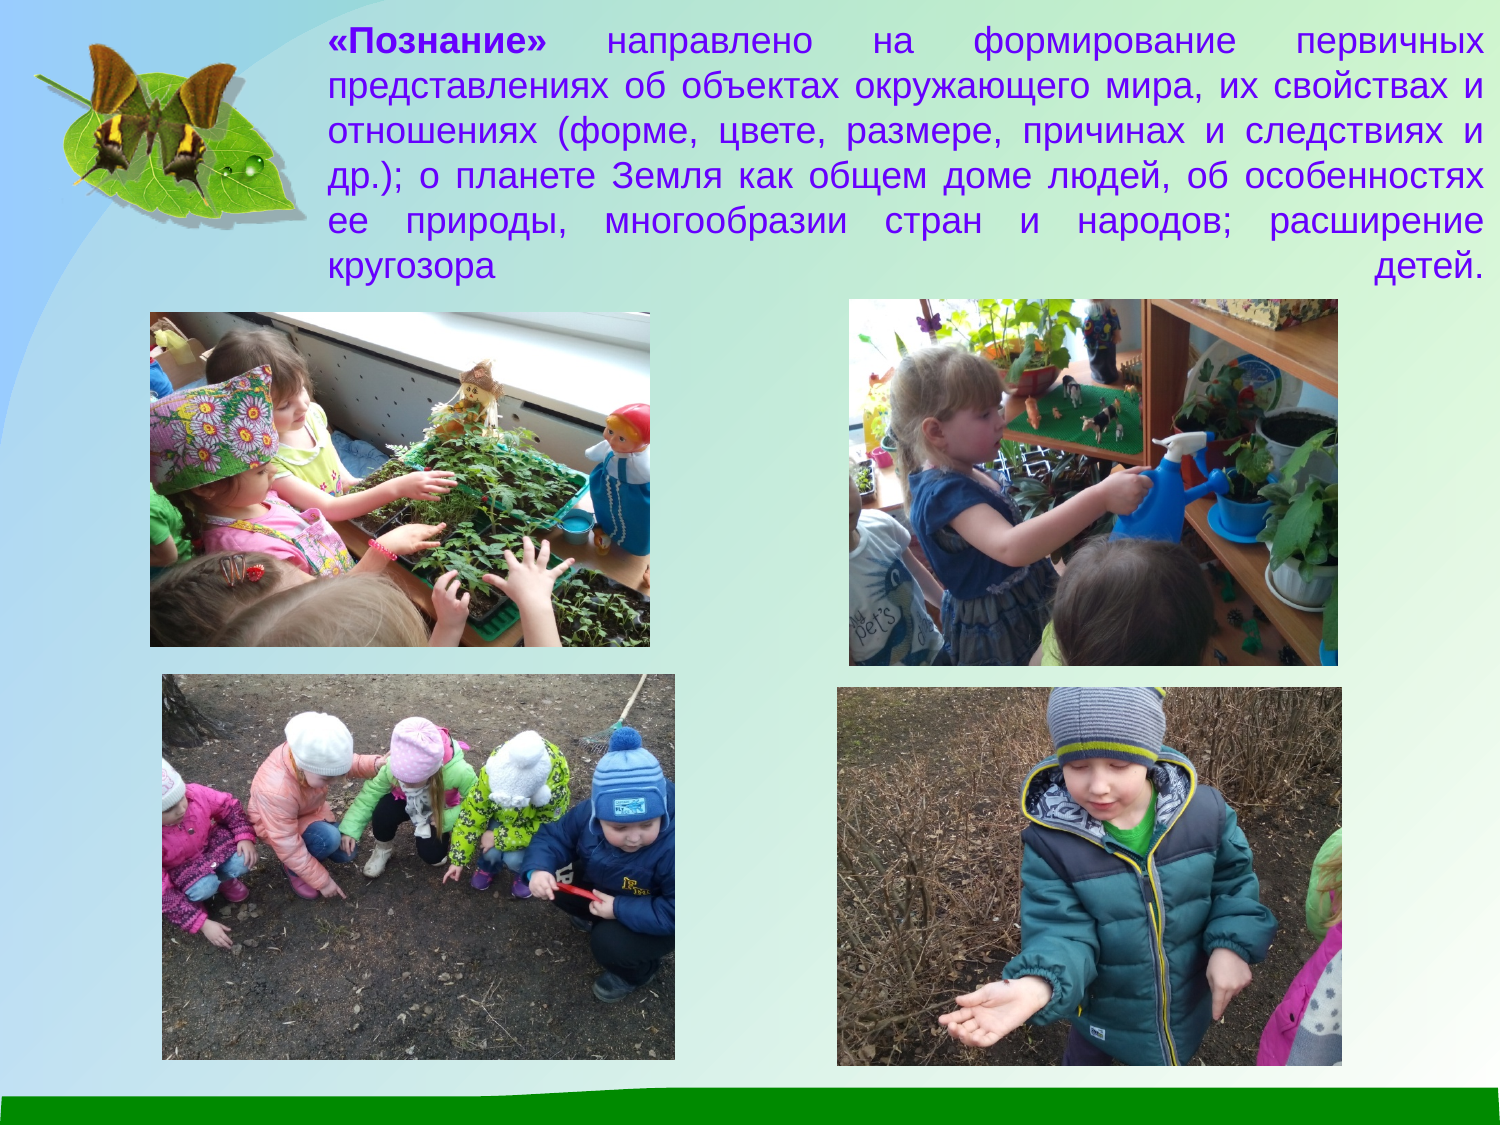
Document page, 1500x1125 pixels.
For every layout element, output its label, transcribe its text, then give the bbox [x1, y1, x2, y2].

picture [849, 299, 1338, 666]
title «Познание» направлено на формирование первичных представлениях об объектах окружающего мира, их свойствах и отношениях (форме, цвете, размере, причинах и следствиях и др.); о планете Земля как общем доме людей, об особенностях ее природы, многообразии стран и народов; расширение кругозора детей. [312, 0, 1500, 413]
picture [837, 687, 1342, 1066]
picture [24, 37, 300, 229]
picture [149, 312, 651, 648]
picture [162, 674, 676, 1060]
